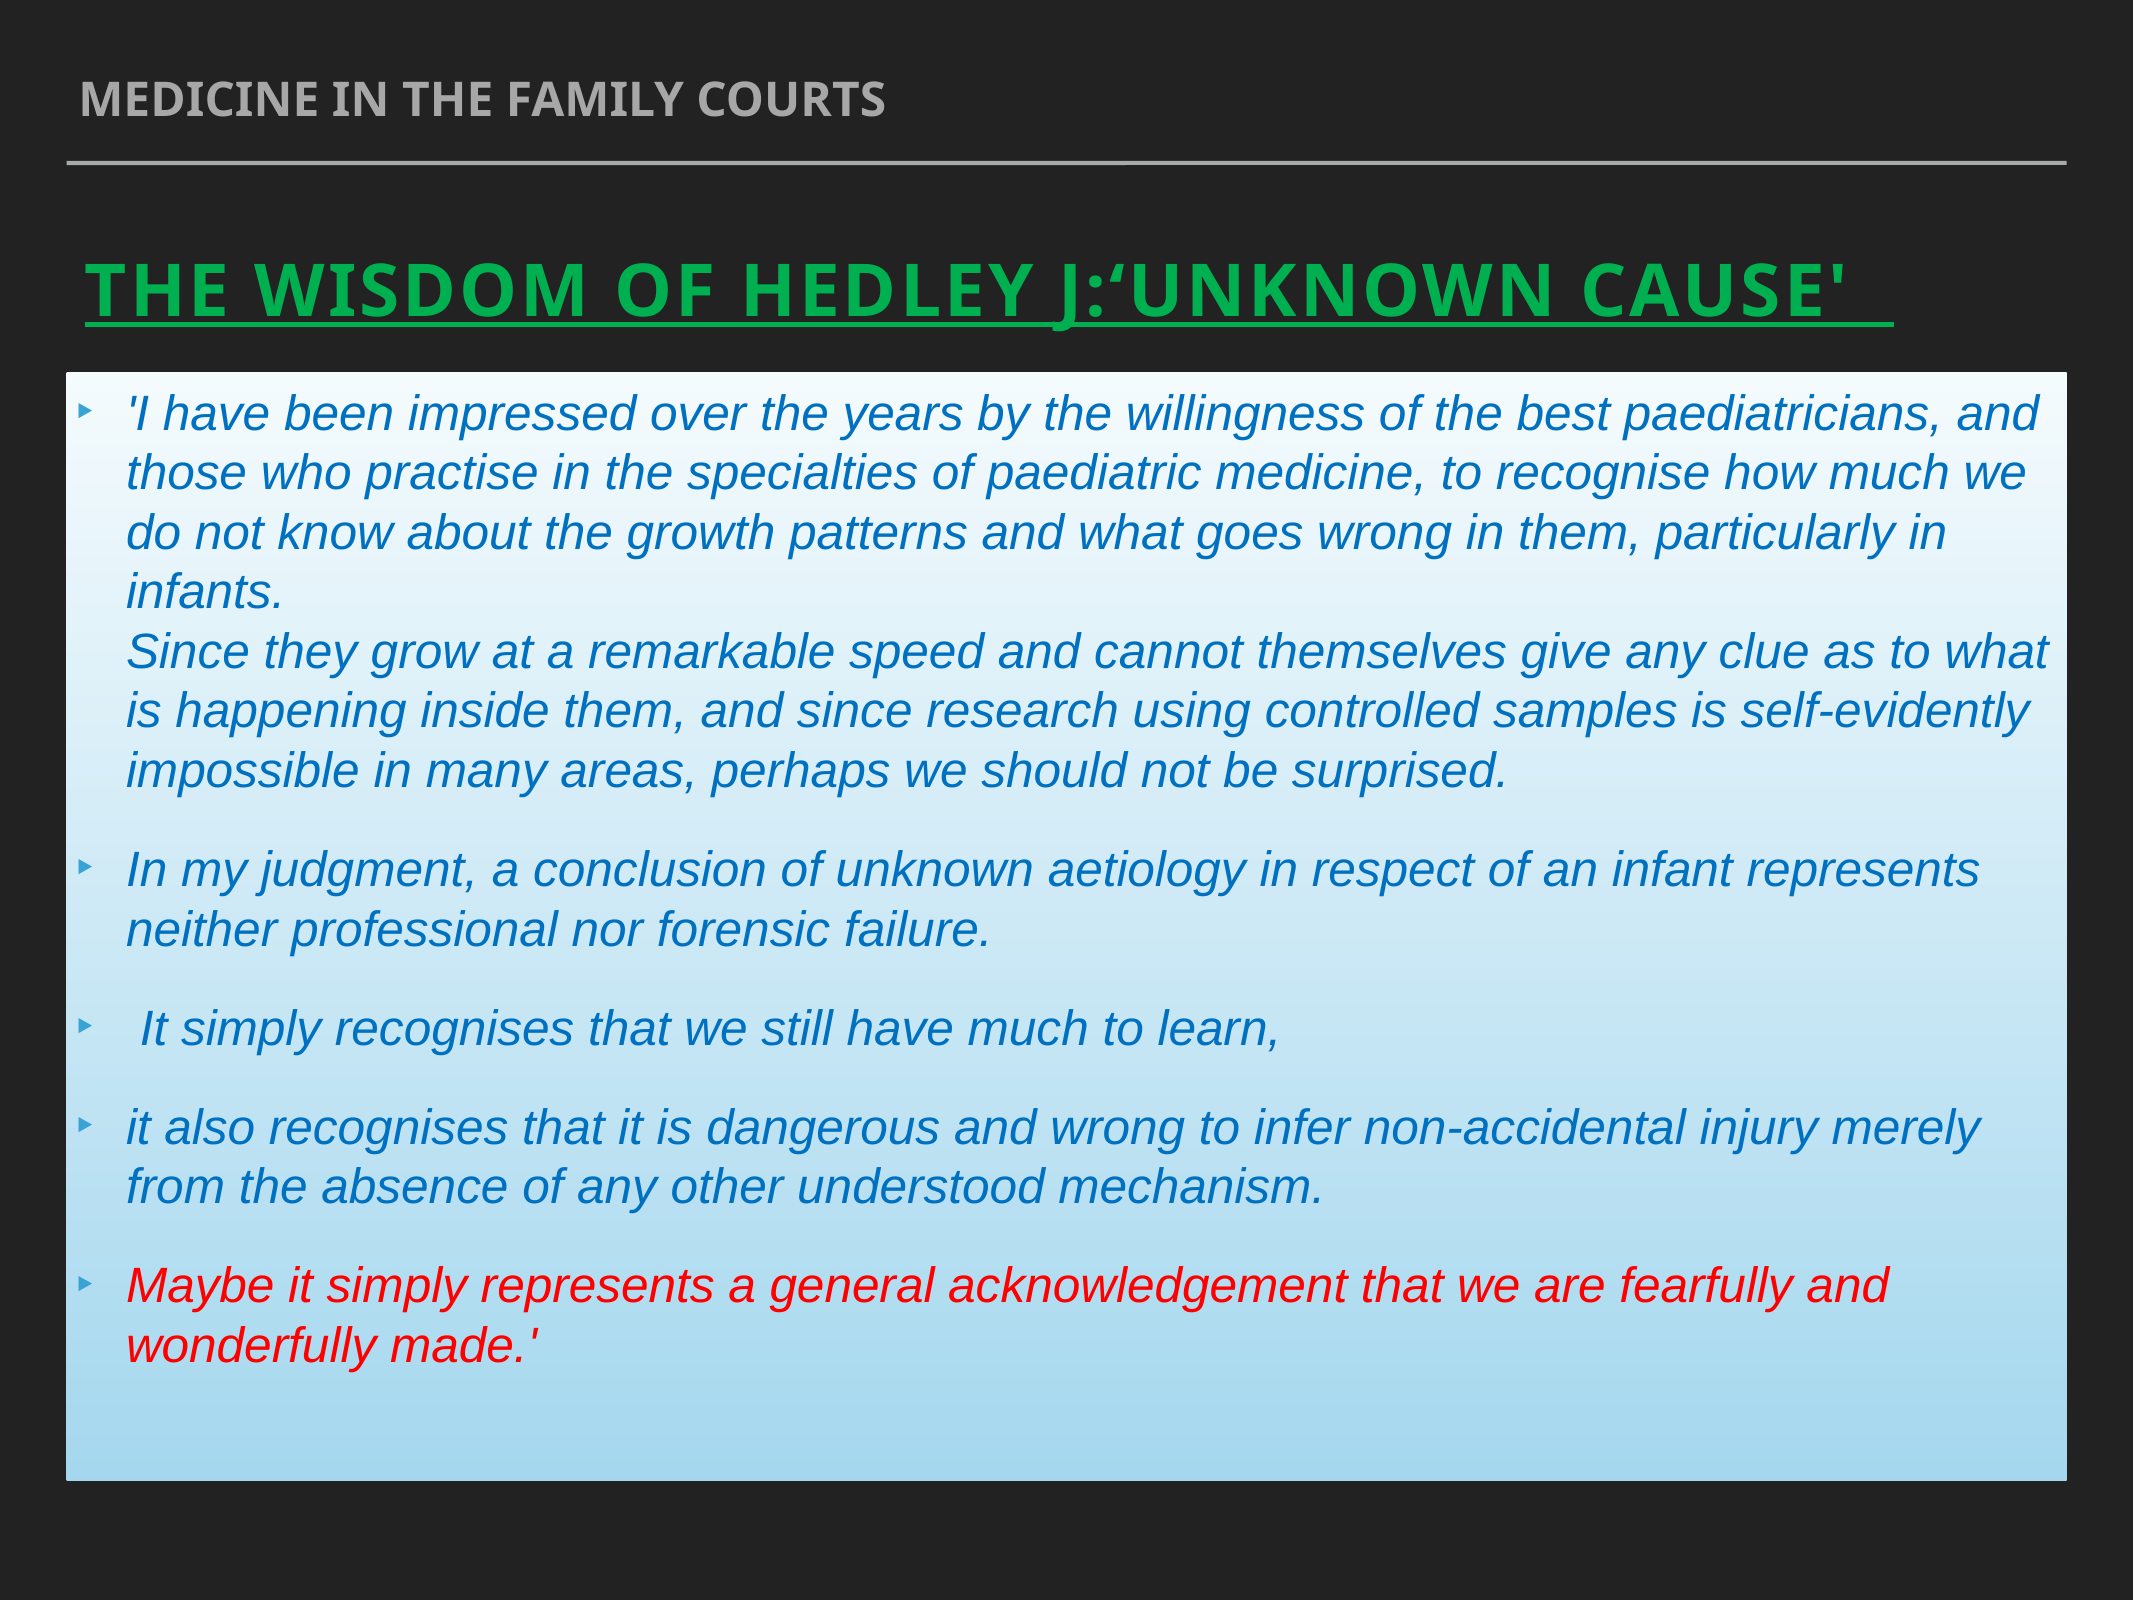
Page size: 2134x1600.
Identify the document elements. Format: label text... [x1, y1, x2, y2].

list The wisdom of hedley j:‘Unknown cause' [76, 198, 1911, 340]
list 'I have been impressed over the years by the willingness of the best paediatricians, and those who practise in the specialties of paediatric medicine, to recognise how much we do not know about the growth patterns and what goes wrong in them, particularly in infants. Since they grow at a remarkable speed and cannot themselves give any clue as to what is happening inside them, and since research using controlled samples is self-evidently impossible in many areas, perhaps we should not be surprised. In my judgment, a conclusion of unknown aetiology in respect of an infant represents neither professional nor forensic failure. It simply recognises that we still have much to learn, it also recognises that it is dangerous and wrong to infer non-accidental injury merely from the absence of any other understood mechanism. Maybe it simply represents a general acknowledgement that we are fearfully and wonderfully made.' [66, 371, 2068, 1482]
text_box medicine in the family courts [69, 71, 909, 181]
